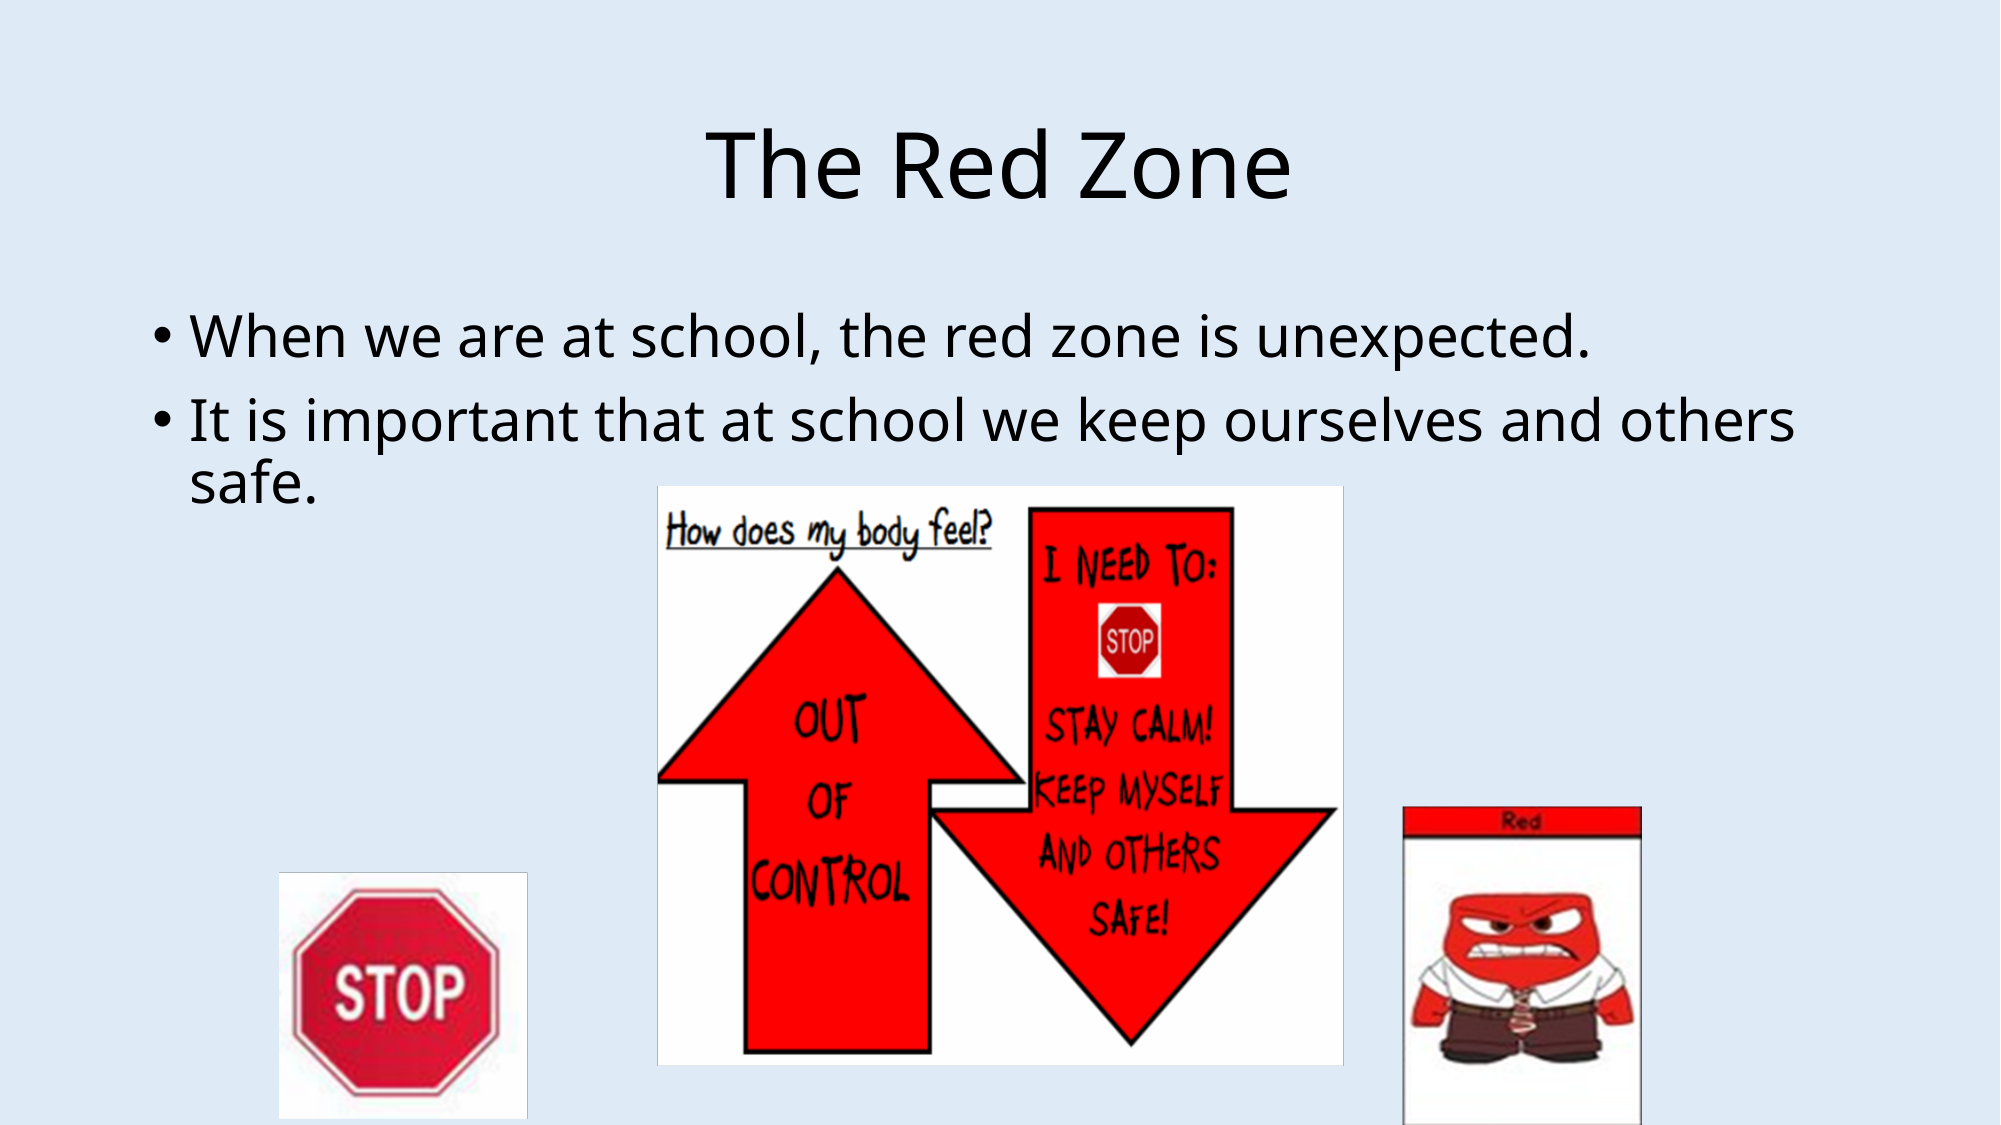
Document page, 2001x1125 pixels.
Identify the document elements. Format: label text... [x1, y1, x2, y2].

list When we are at school, the red zone is unexpected. It is important that at school we keep ourselves and others safe. [137, 299, 1863, 1014]
picture [279, 486, 1642, 1125]
title The Red Zone [137, 59, 1863, 278]
